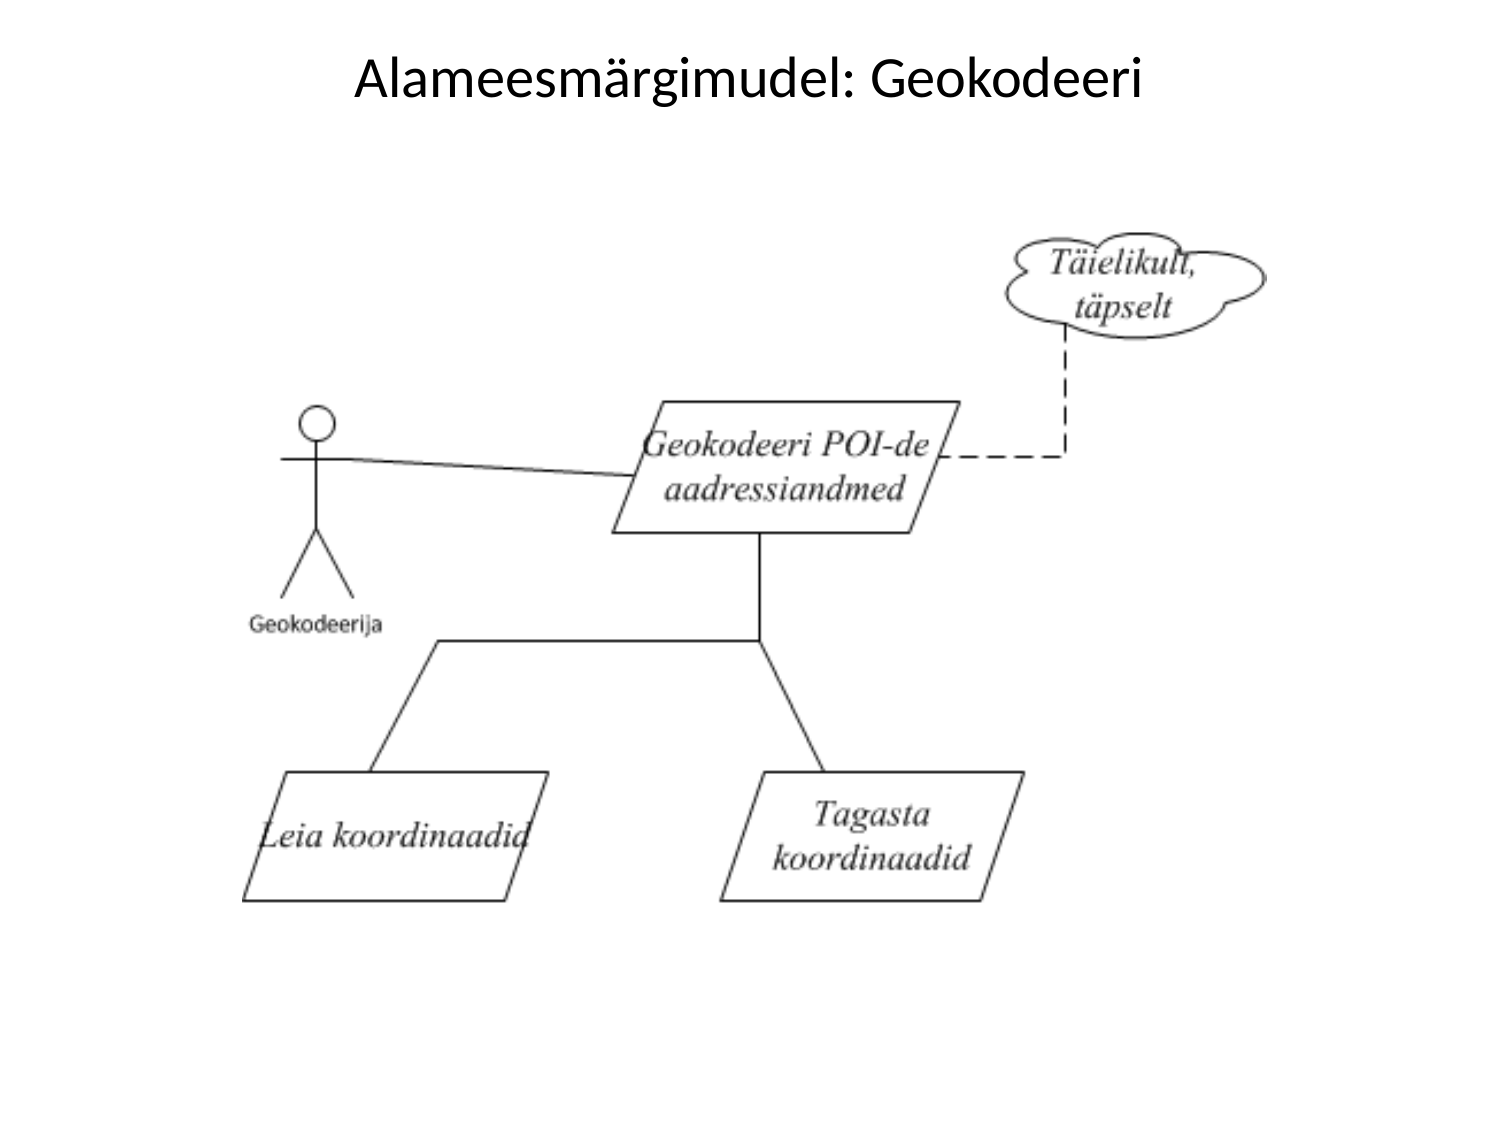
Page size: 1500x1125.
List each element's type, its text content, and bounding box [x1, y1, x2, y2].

picture [241, 231, 1268, 906]
title Alameesmärgimudel: Geokodeeri [112, 0, 1388, 149]
